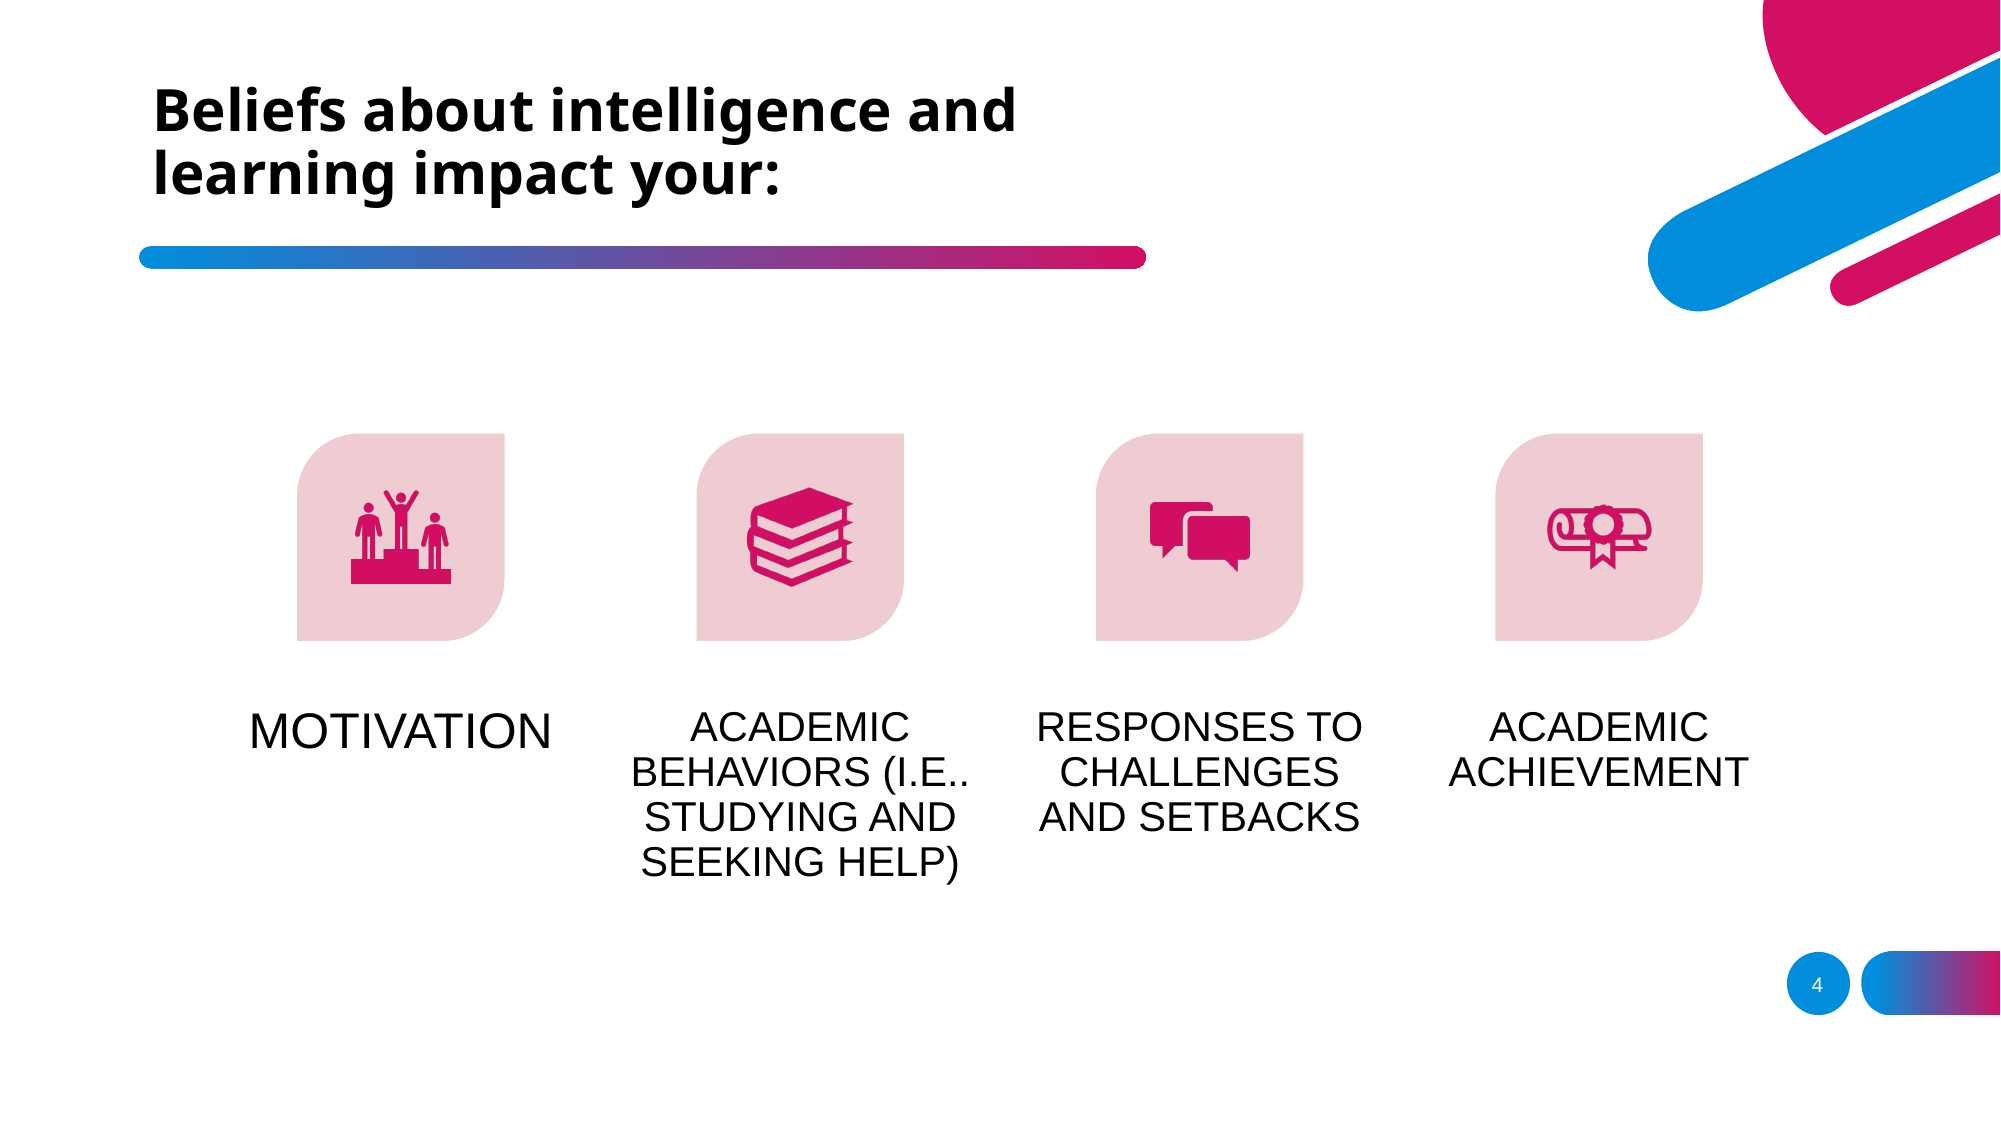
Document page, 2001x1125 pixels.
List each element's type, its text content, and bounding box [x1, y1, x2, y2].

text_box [630, 433, 971, 880]
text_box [230, 433, 571, 880]
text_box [1029, 433, 1370, 880]
title Beliefs about intelligence and learning impact your: [137, 59, 1136, 299]
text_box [1429, 433, 1770, 880]
slide_number 4 [1772, 954, 1863, 1015]
